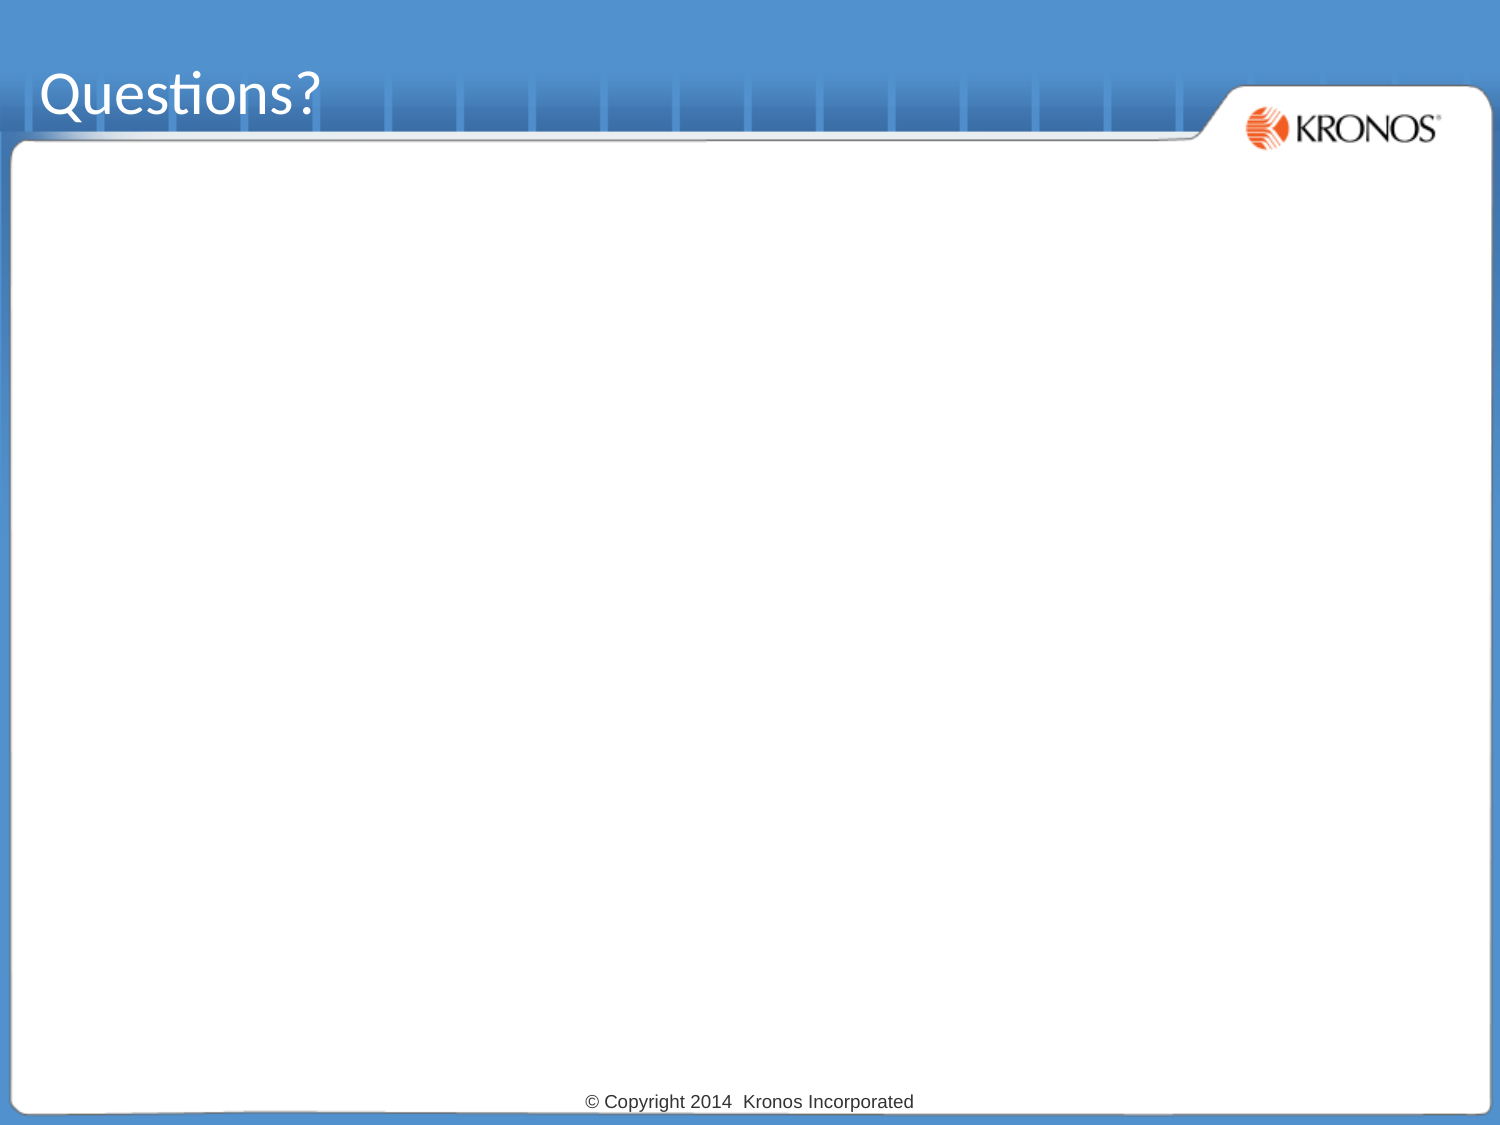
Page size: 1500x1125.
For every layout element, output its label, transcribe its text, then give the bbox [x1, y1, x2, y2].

picture [0, 0, 1500, 1125]
title Questions? [24, 0, 1180, 135]
